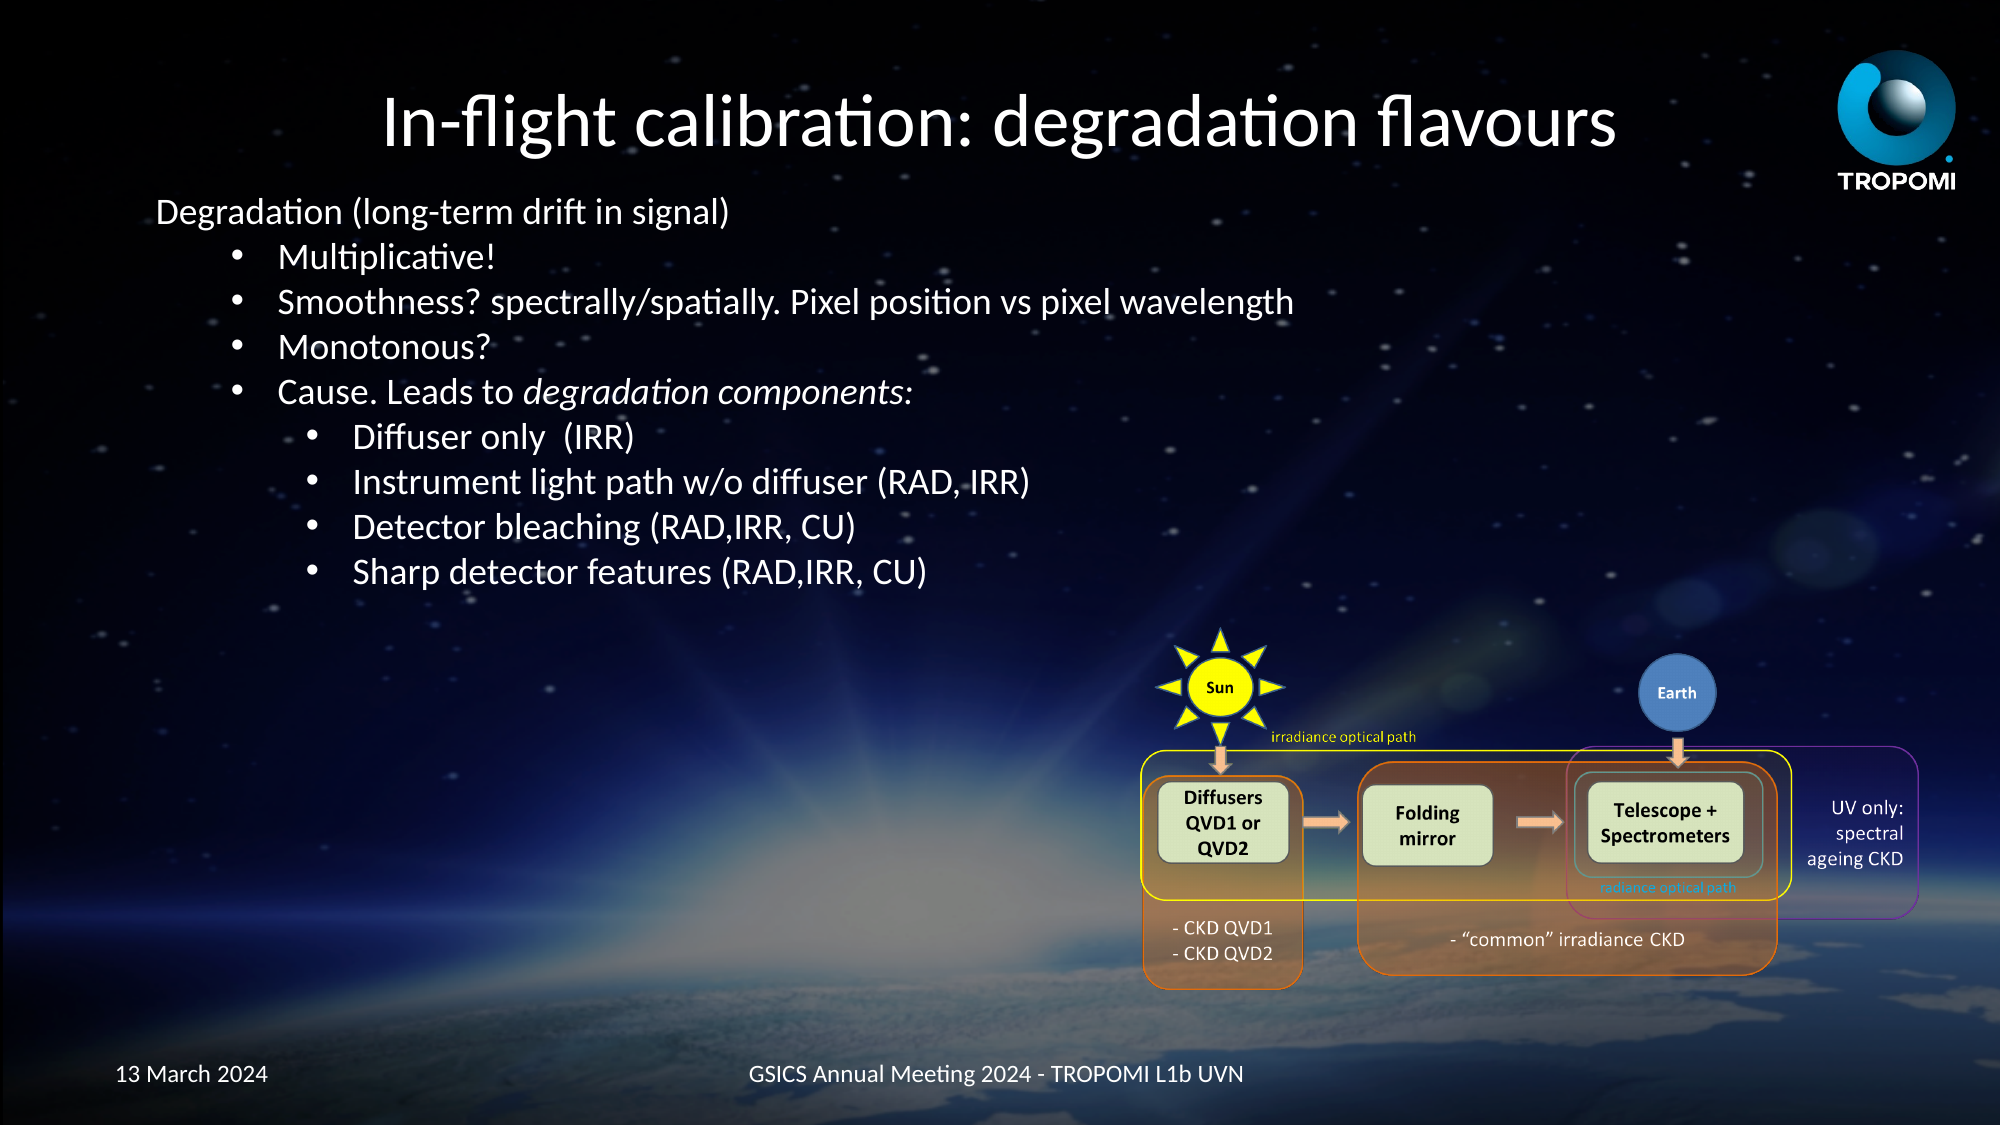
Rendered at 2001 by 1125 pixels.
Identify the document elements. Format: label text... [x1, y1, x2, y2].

picture [2, 0, 2000, 1125]
footer GSICS Annual Meeting 2024 - TROPOMI L1b UVN [683, 1042, 1317, 1103]
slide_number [99, 1042, 567, 1103]
text_box Degradation (long-term drift in signal) Multiplicative! Smoothness? spectrally/spatially. Pixel position vs pixel wavelength Monotonous? Cause. Leads to degradation components: Diffuser only (IRR) Instrument light path w/o diffuser (RAD, IRR) Detector bleaching (RAD,IRR, CU) Sharp detector features (RAD,IRR, CU) [141, 188, 1618, 825]
title In-flight calibration: degradation flavours [99, 45, 1900, 188]
